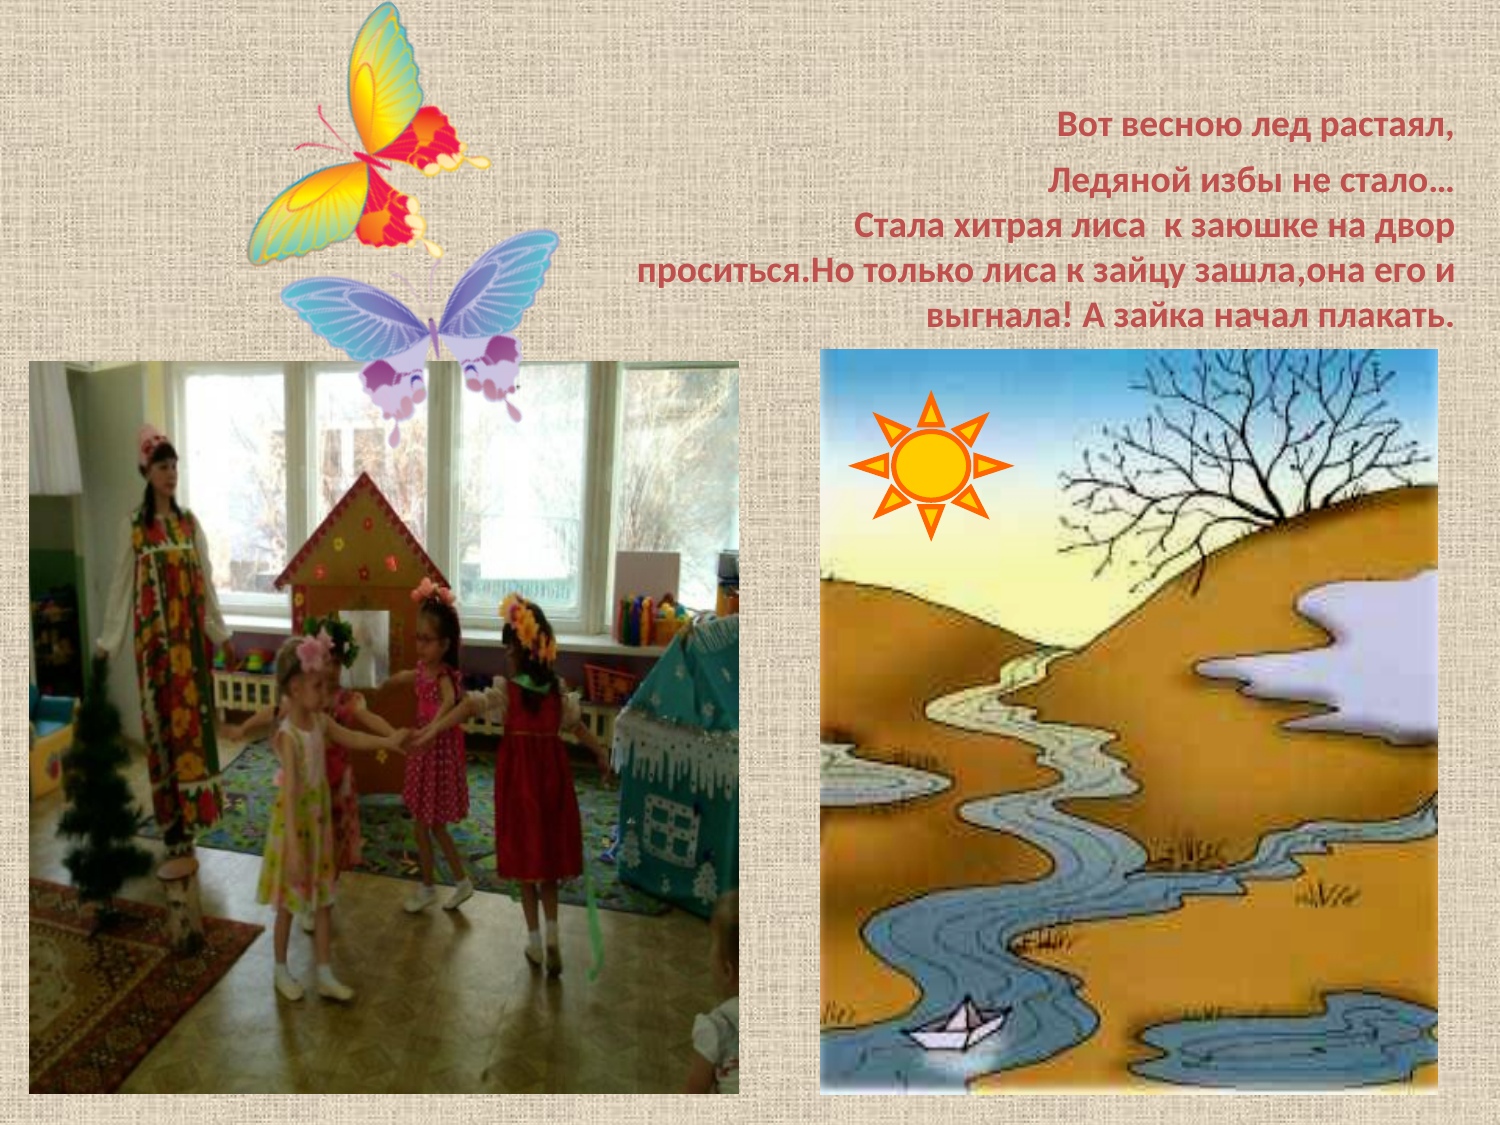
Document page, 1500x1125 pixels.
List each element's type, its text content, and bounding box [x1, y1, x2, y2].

picture [0, 0, 1500, 1125]
title Вот весною лед растаял, Ледяной избы не стало… Стала хитрая лиса к заюшке на двор проситься.Но только лиса к зайцу зашла,она его и выгнала! А зайка начал плакать. [557, 44, 1471, 445]
